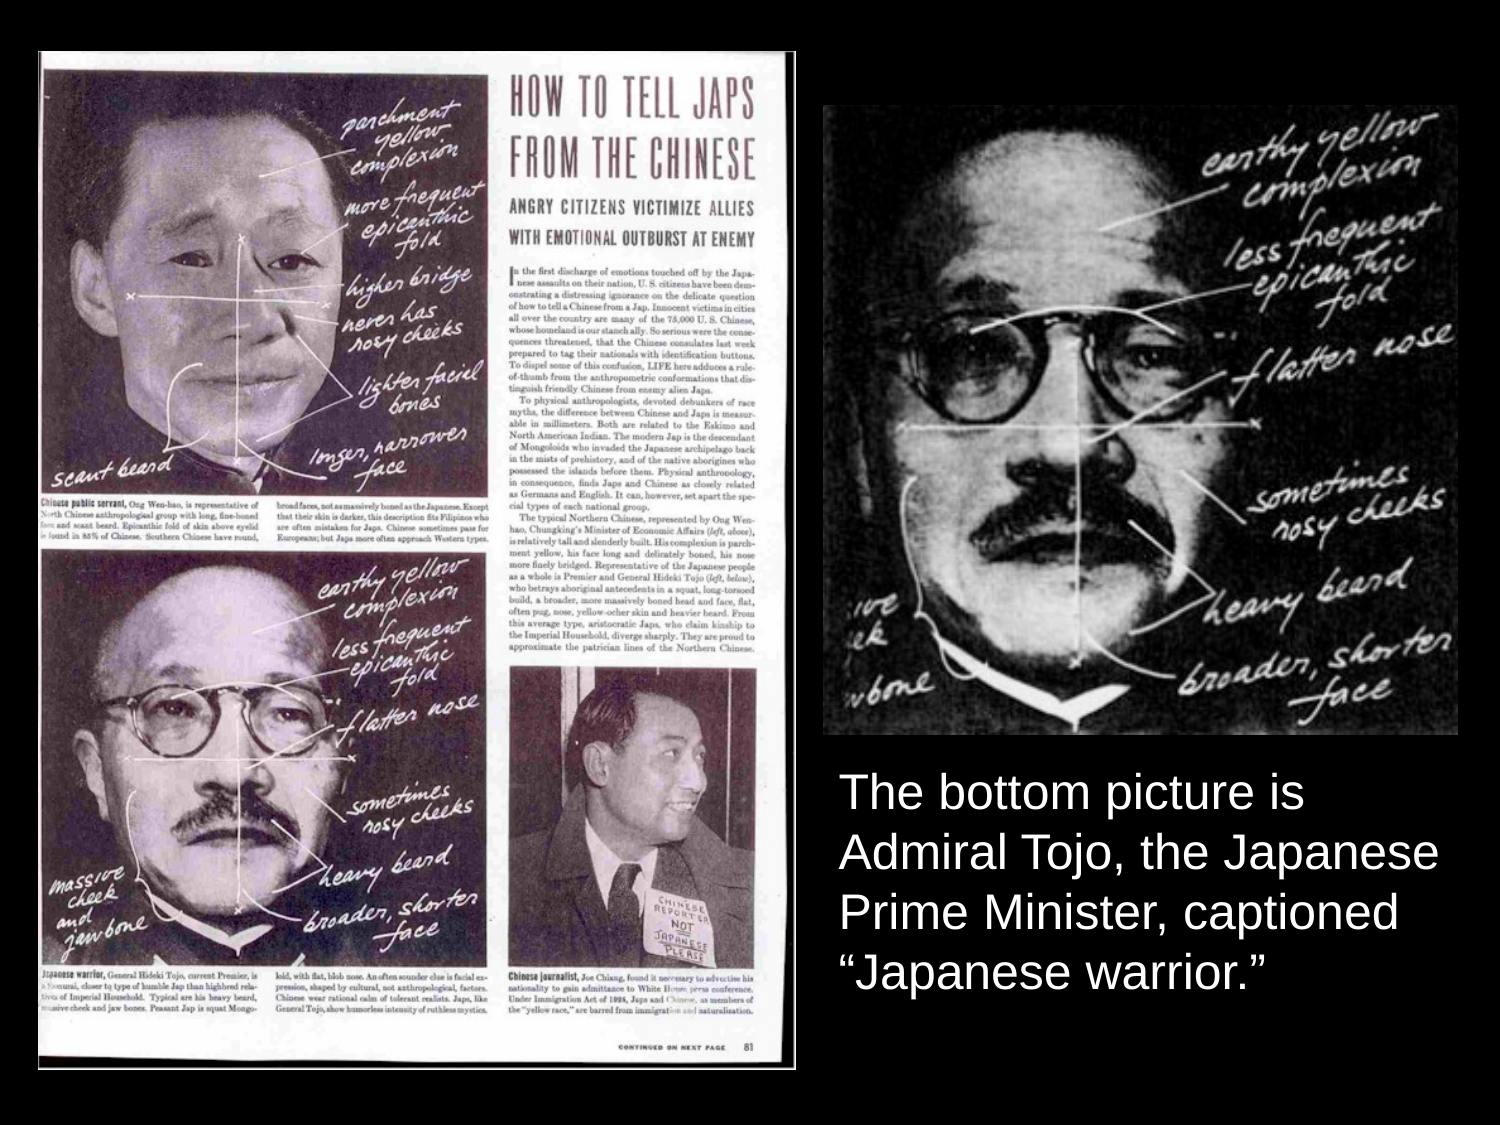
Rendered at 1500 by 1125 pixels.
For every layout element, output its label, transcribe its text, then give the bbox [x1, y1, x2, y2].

picture [823, 105, 1458, 736]
text_box The bottom picture is Admiral Tojo, the Japanese Prime Minister, captioned “Japanese warrior.” [823, 751, 1474, 1007]
picture [38, 50, 796, 1071]
